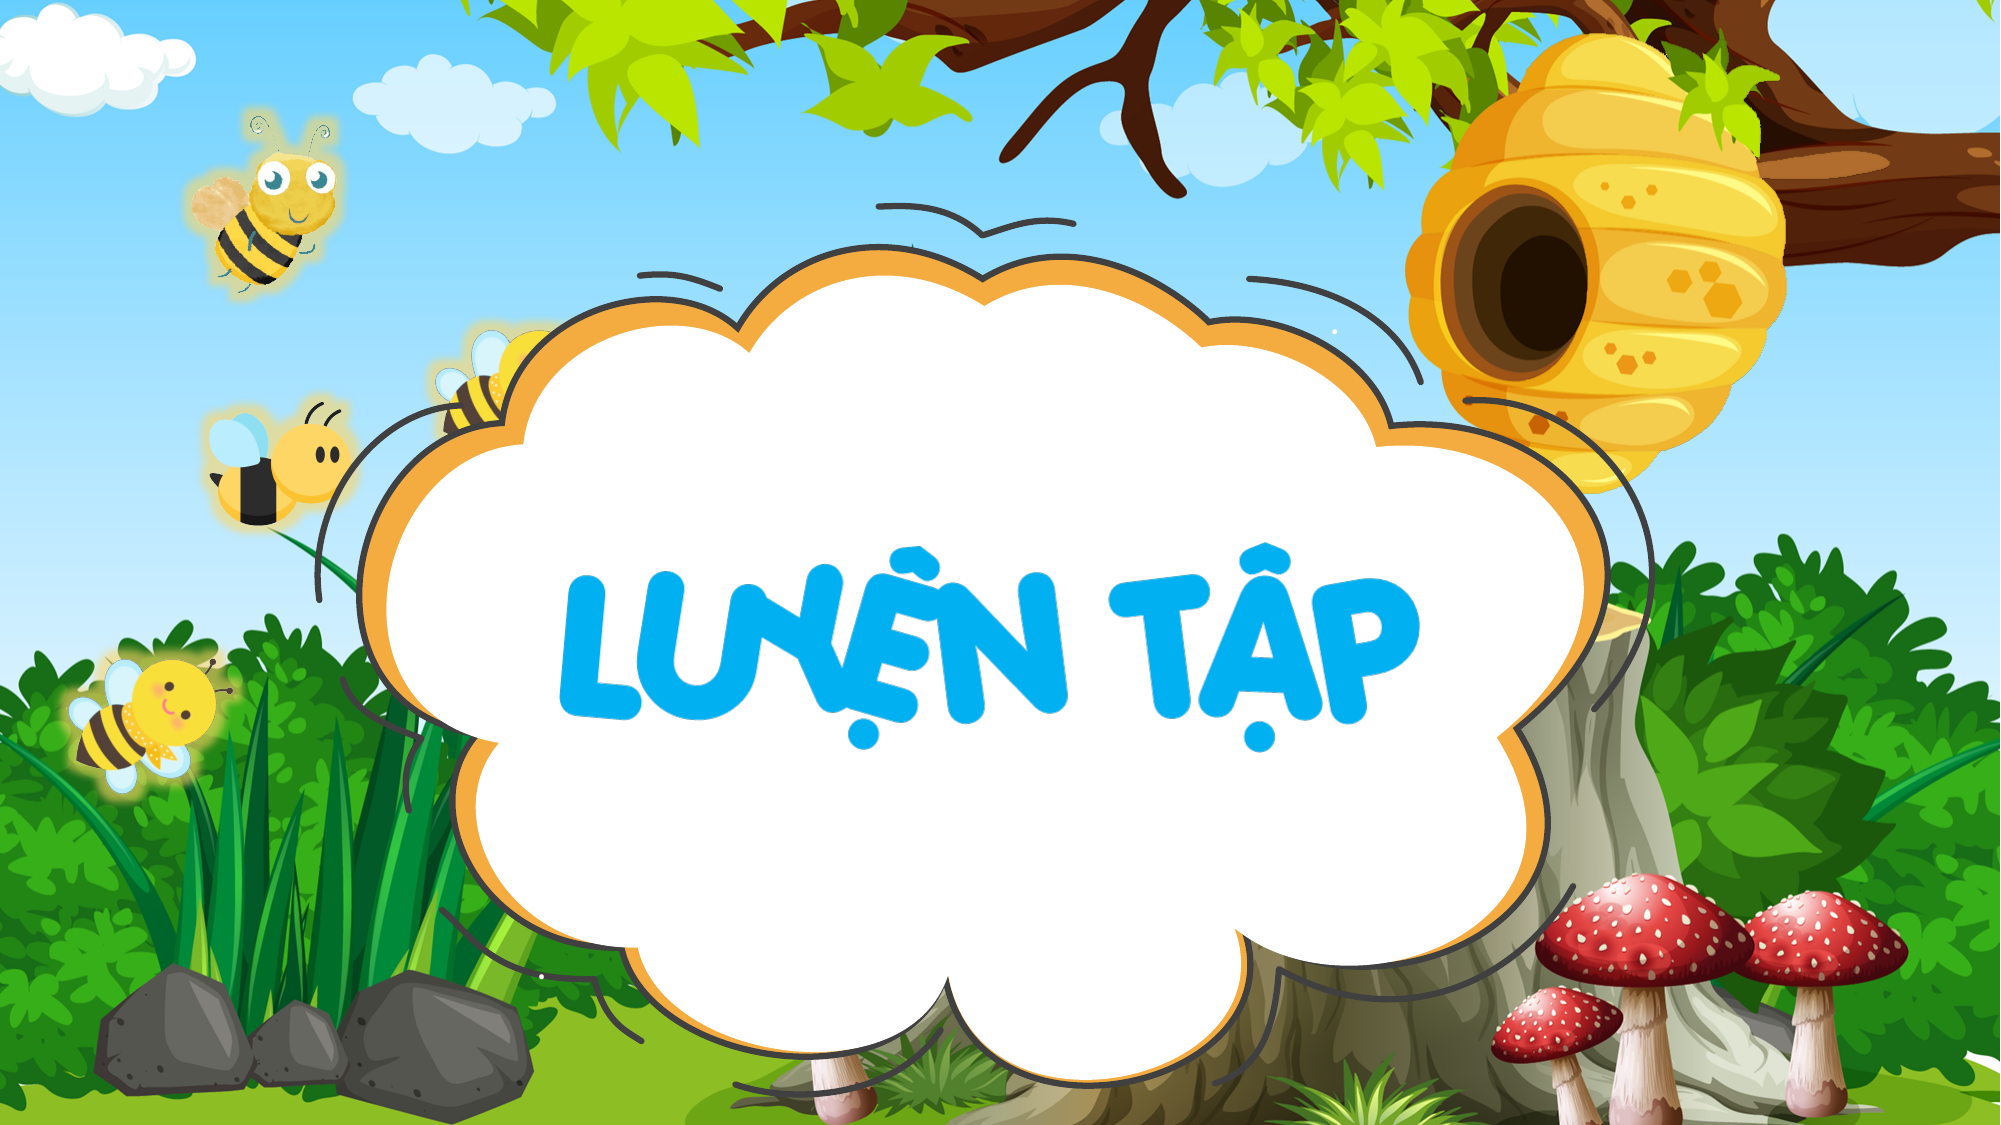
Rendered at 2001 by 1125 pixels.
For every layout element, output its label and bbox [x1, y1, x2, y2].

picture [0, 0, 2000, 1125]
text_box [317, 205, 1653, 1095]
